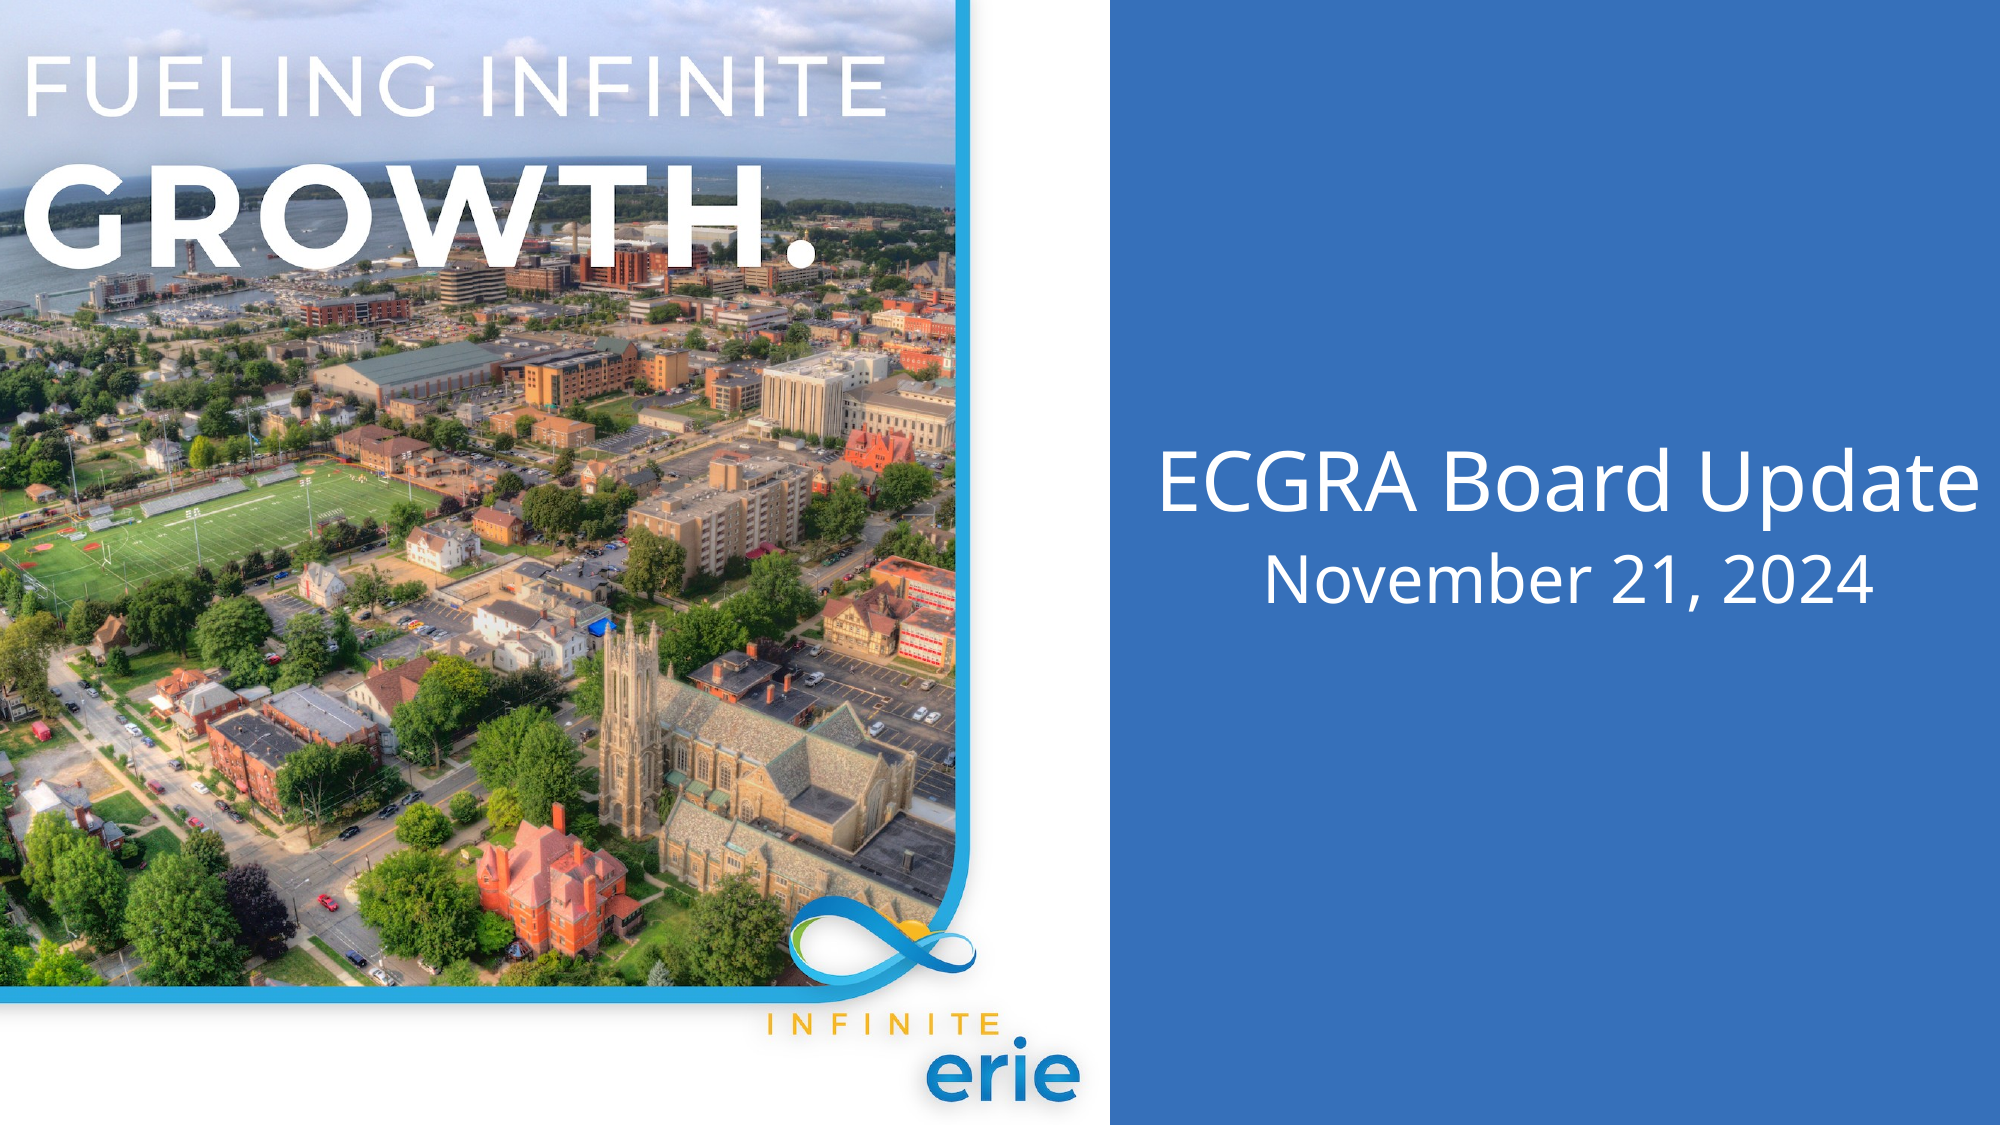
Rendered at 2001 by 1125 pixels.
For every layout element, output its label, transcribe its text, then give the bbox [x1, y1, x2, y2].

picture [0, 0, 1110, 1125]
text_box ECGRA Board Update November 21, 2024 [1138, 438, 2000, 675]
